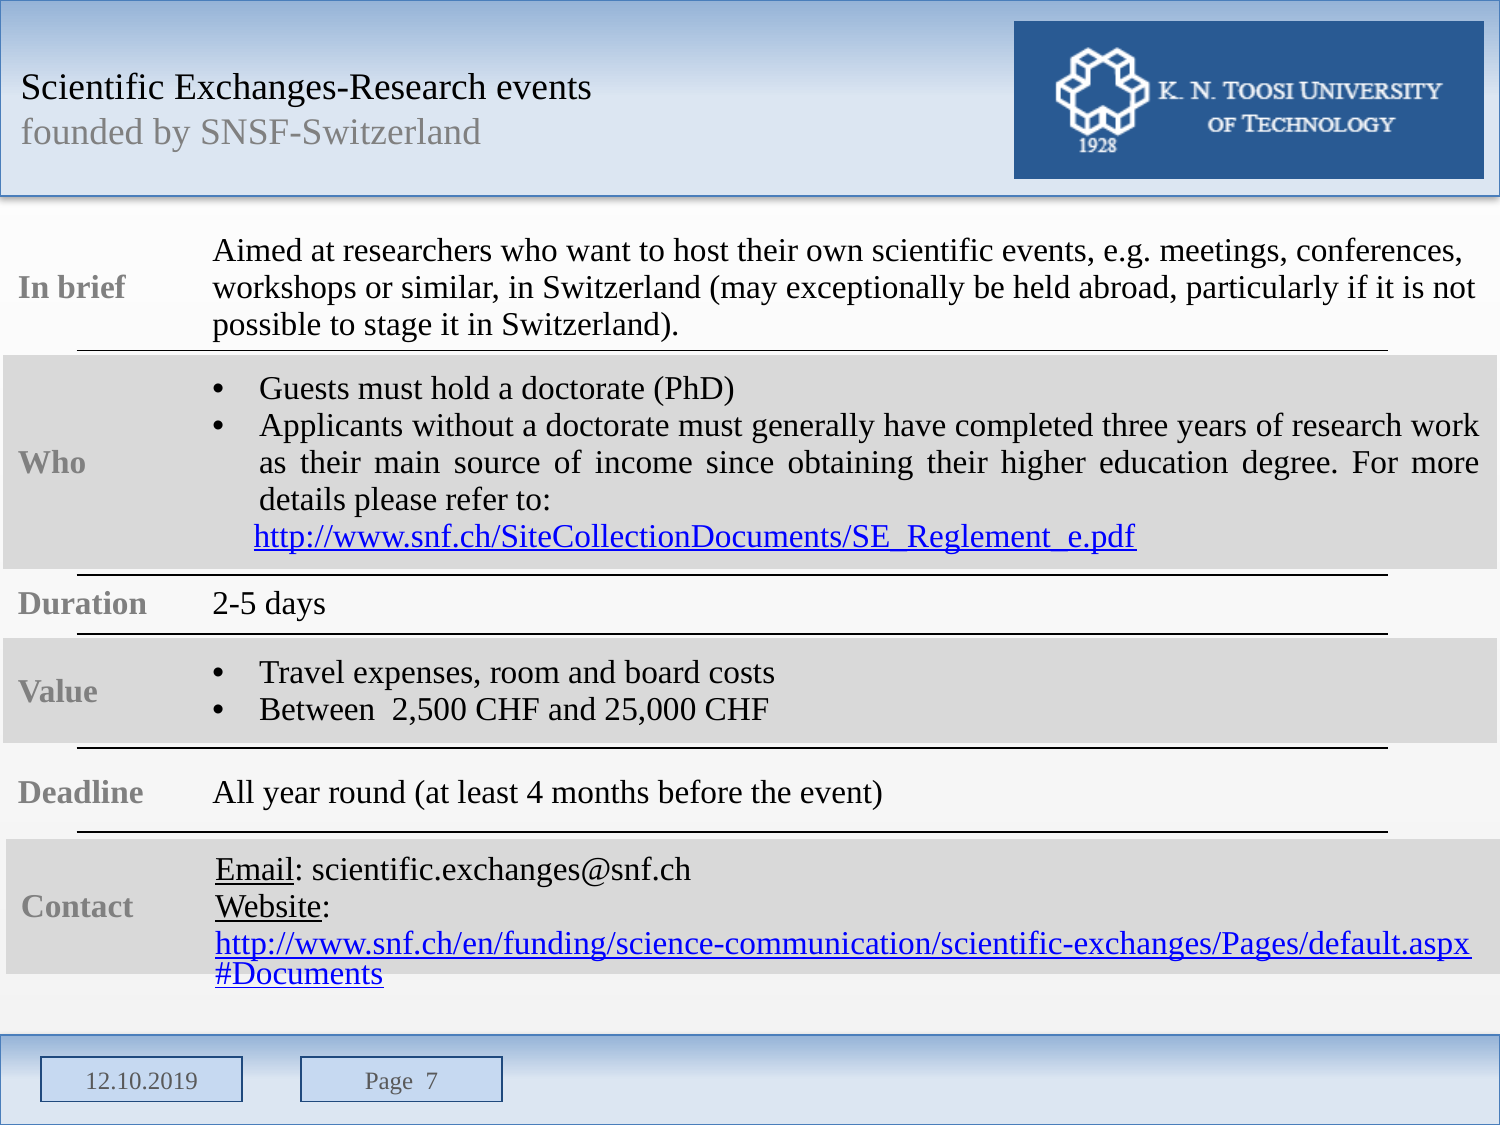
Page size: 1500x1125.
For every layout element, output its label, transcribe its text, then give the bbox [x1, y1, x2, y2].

table_header Travel expenses, room and board costs Between 2,500 CHF and 25,000 CHF [197, 638, 1497, 740]
table_header Deadline [3, 740, 197, 845]
table_header In brief [3, 220, 197, 355]
table_header Guests must hold a doctorate (PhD) Applicants without a doctorate must generally have completed three years of research work as their main source of income since obtaining their higher education degree. For more details please refer to: http://www.snf.ch/SiteCollectionDocuments/SE_Reglement_e.pdf [197, 355, 1497, 569]
table_header Who [3, 355, 197, 569]
table_header 2-5 days [197, 571, 1497, 635]
table_header Duration [3, 571, 197, 635]
table_header Value [3, 638, 197, 740]
text_box Scientific Exchanges-Research events founded by SNSF-Switzerland [5, 54, 1093, 160]
table_header Contact [6, 839, 200, 974]
table_header Email: scientific.exchanges@snf.ch Website: http://www.snf.ch/en/funding/science-communication/scientific-exchanges/Pages/default.aspx#Documents [200, 839, 1500, 974]
table_header Aimed at researchers who want to host their own scientific events, e.g. meetings, conferences, workshops or similar, in Switzerland (may exceptionally be held abroad, particularly if it is not possible to stage it in Switzerland). [197, 220, 1497, 355]
table_header All year round (at least 4 months before the event) [197, 740, 1497, 839]
